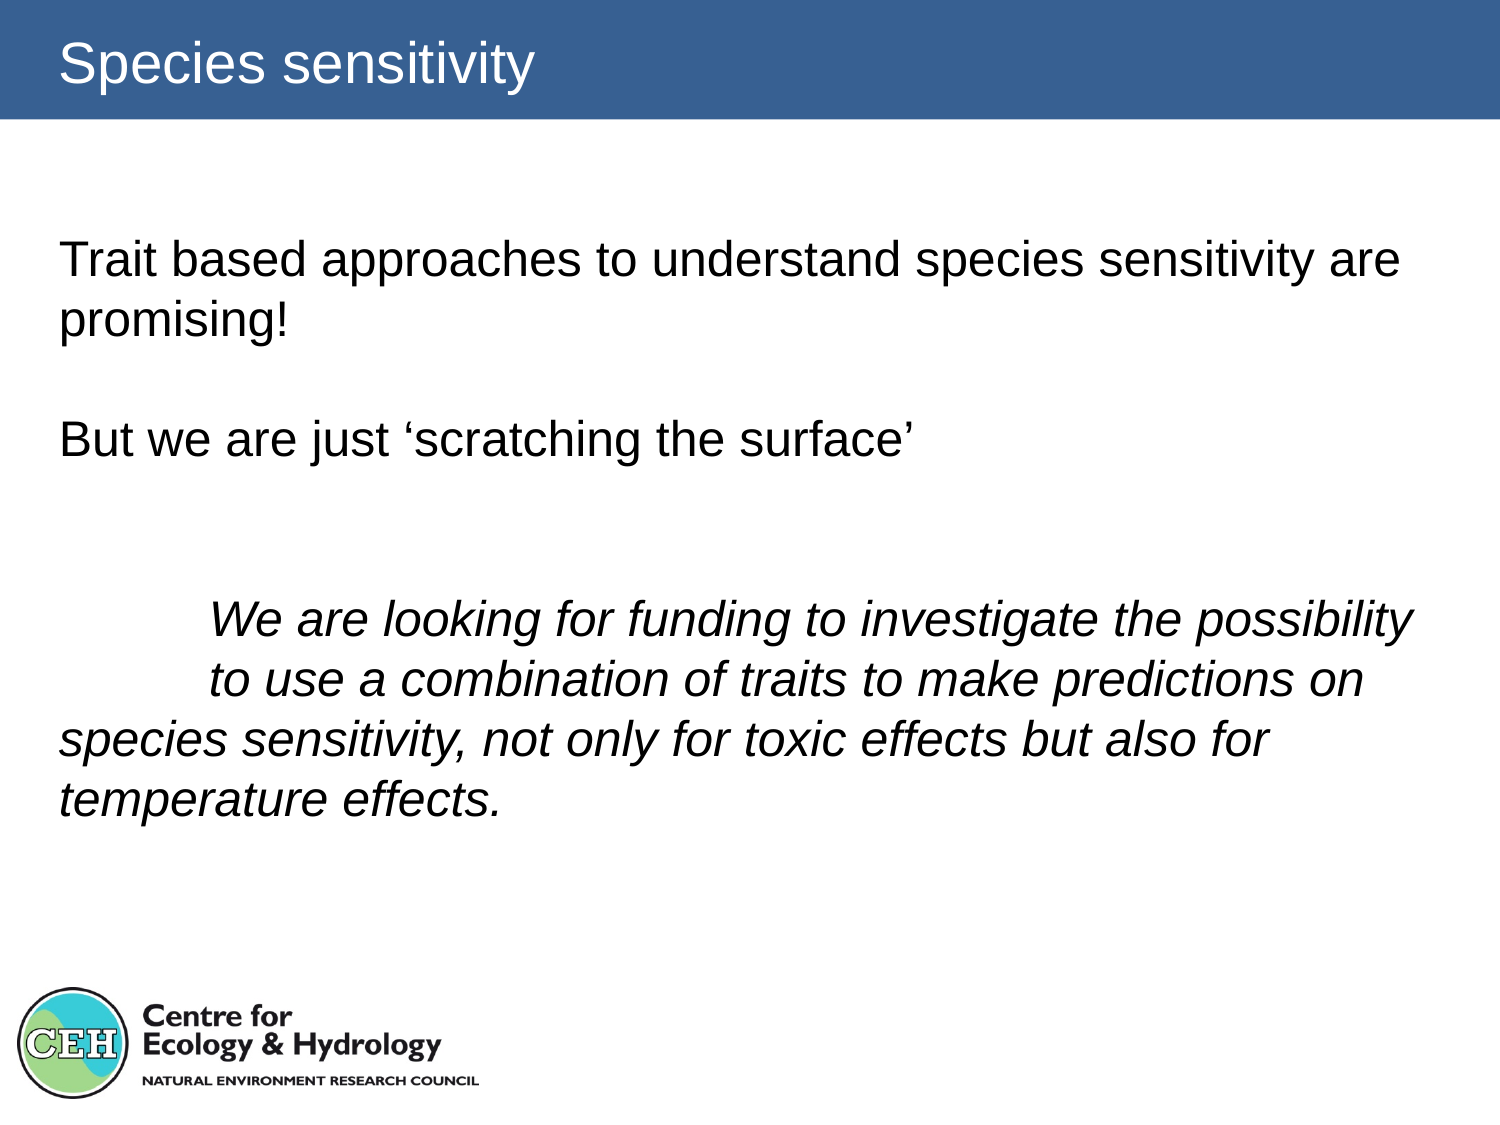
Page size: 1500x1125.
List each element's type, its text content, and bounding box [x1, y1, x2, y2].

list Species sensitivity [0, 0, 1500, 119]
picture [17, 987, 479, 1099]
list Trait based approaches to understand species sensitivity are promising! But we are just ‘scratching the surface’ We are looking for funding to investigate the possibility to use a combination of traits to make predictions on species sensitivity, not only for toxic effects but also for temperature effects. [0, 119, 1500, 1125]
